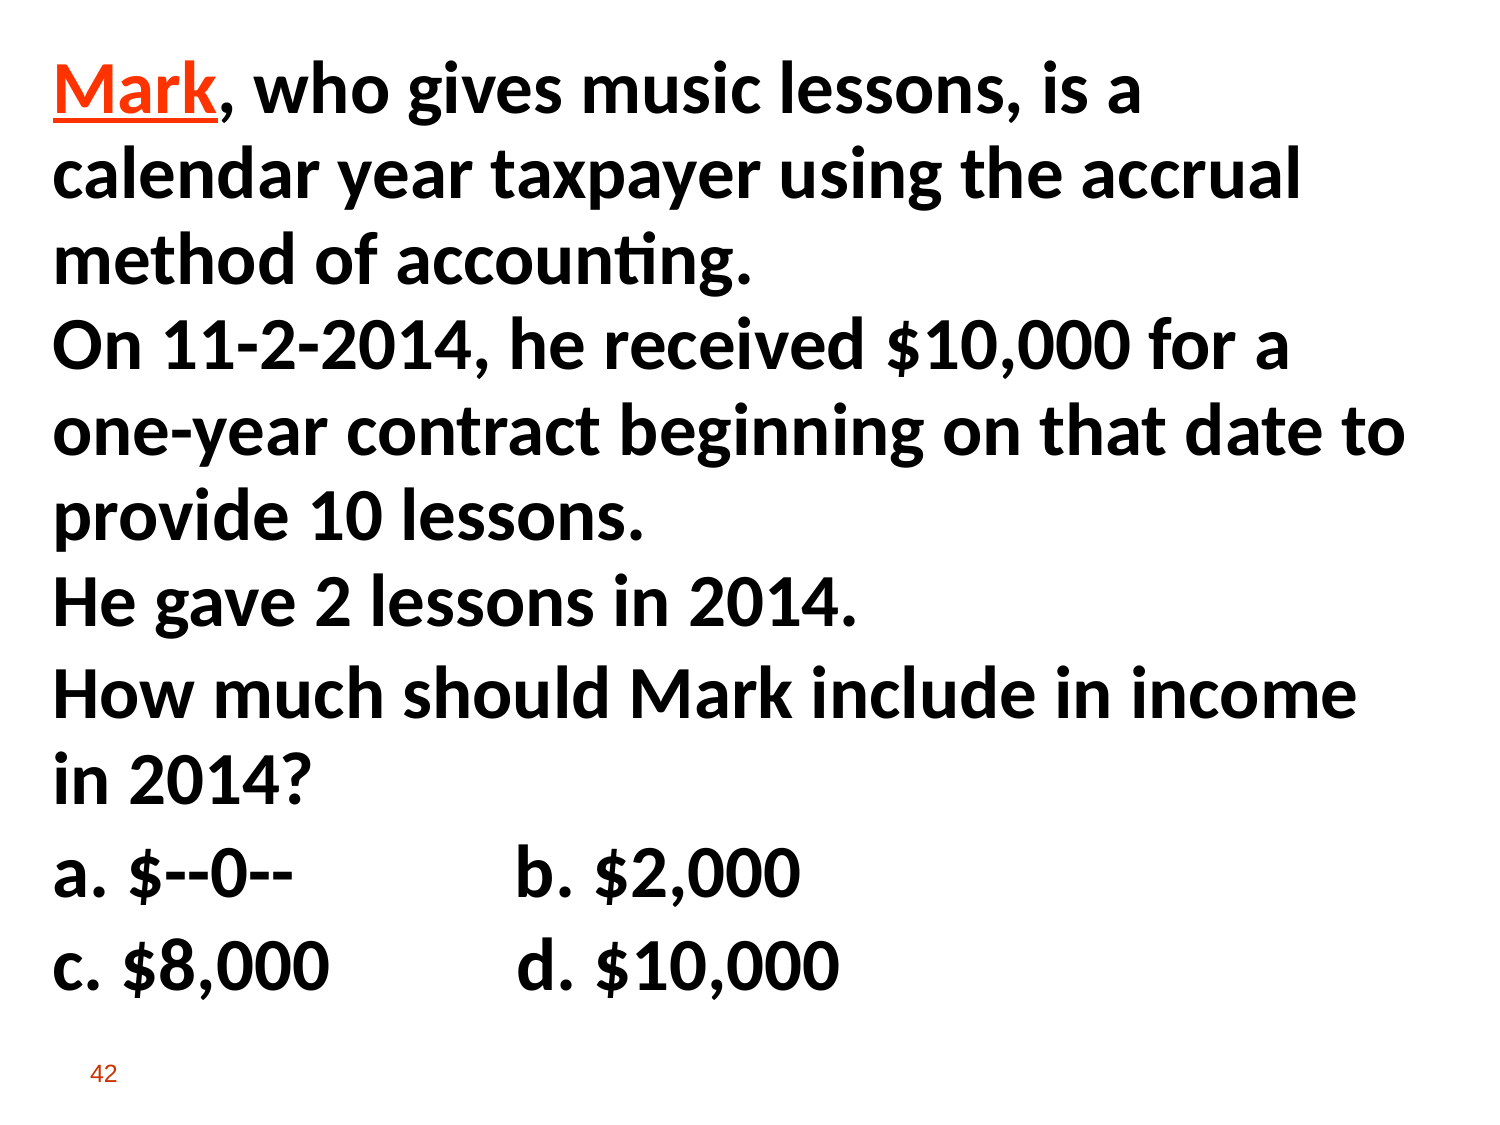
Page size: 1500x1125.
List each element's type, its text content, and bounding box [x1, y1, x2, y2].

list Mark, who gives music lessons, is a calendar year taxpayer using the accrual method of accounting. On 11-2-2014, he received $10,000 for a one-year contract beginning on that date to provide 10 lessons. He gave 2 lessons in 2014. How much should Mark include in income in 2014? a. $--0-- b. $2,000 c. $8,000 d. $10,000 [37, 37, 1425, 1050]
slide_number 42 [75, 1050, 425, 1103]
